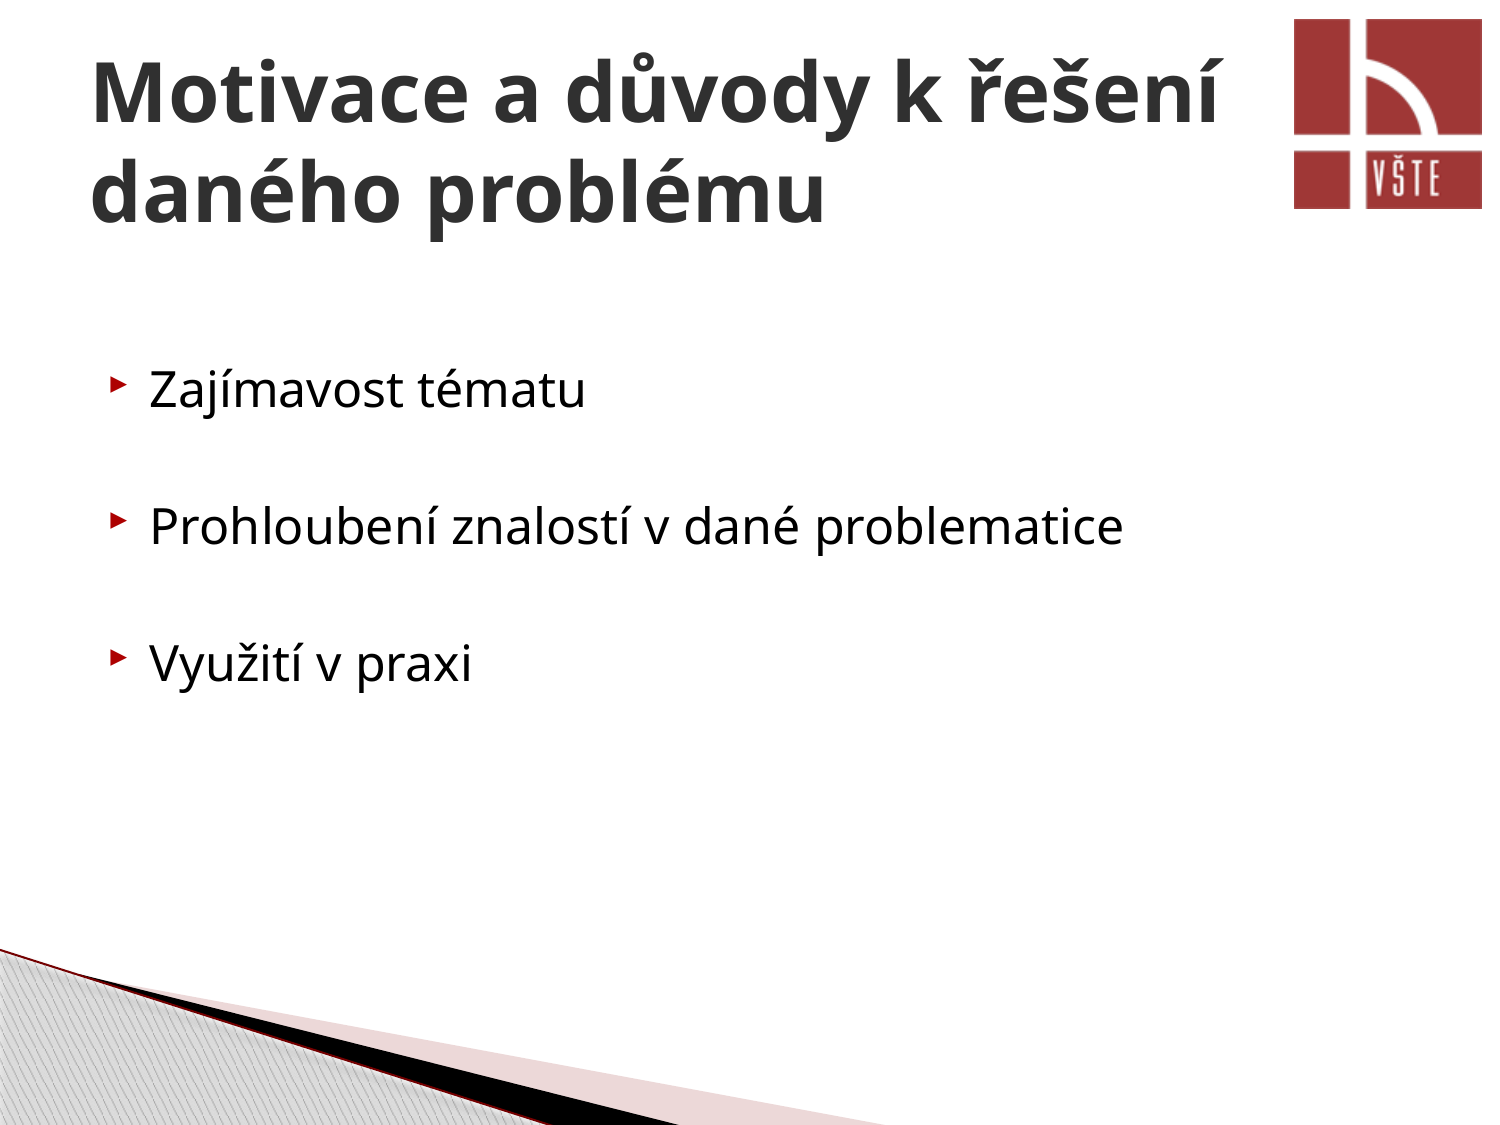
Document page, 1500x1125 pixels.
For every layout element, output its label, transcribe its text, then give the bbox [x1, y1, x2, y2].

picture [1294, 18, 1483, 209]
list Zajímavost tématu Prohloubení znalostí v dané problematice Využití v praxi [75, 278, 1392, 922]
title Motivace a důvody k řešení daného problému [75, 45, 1425, 233]
